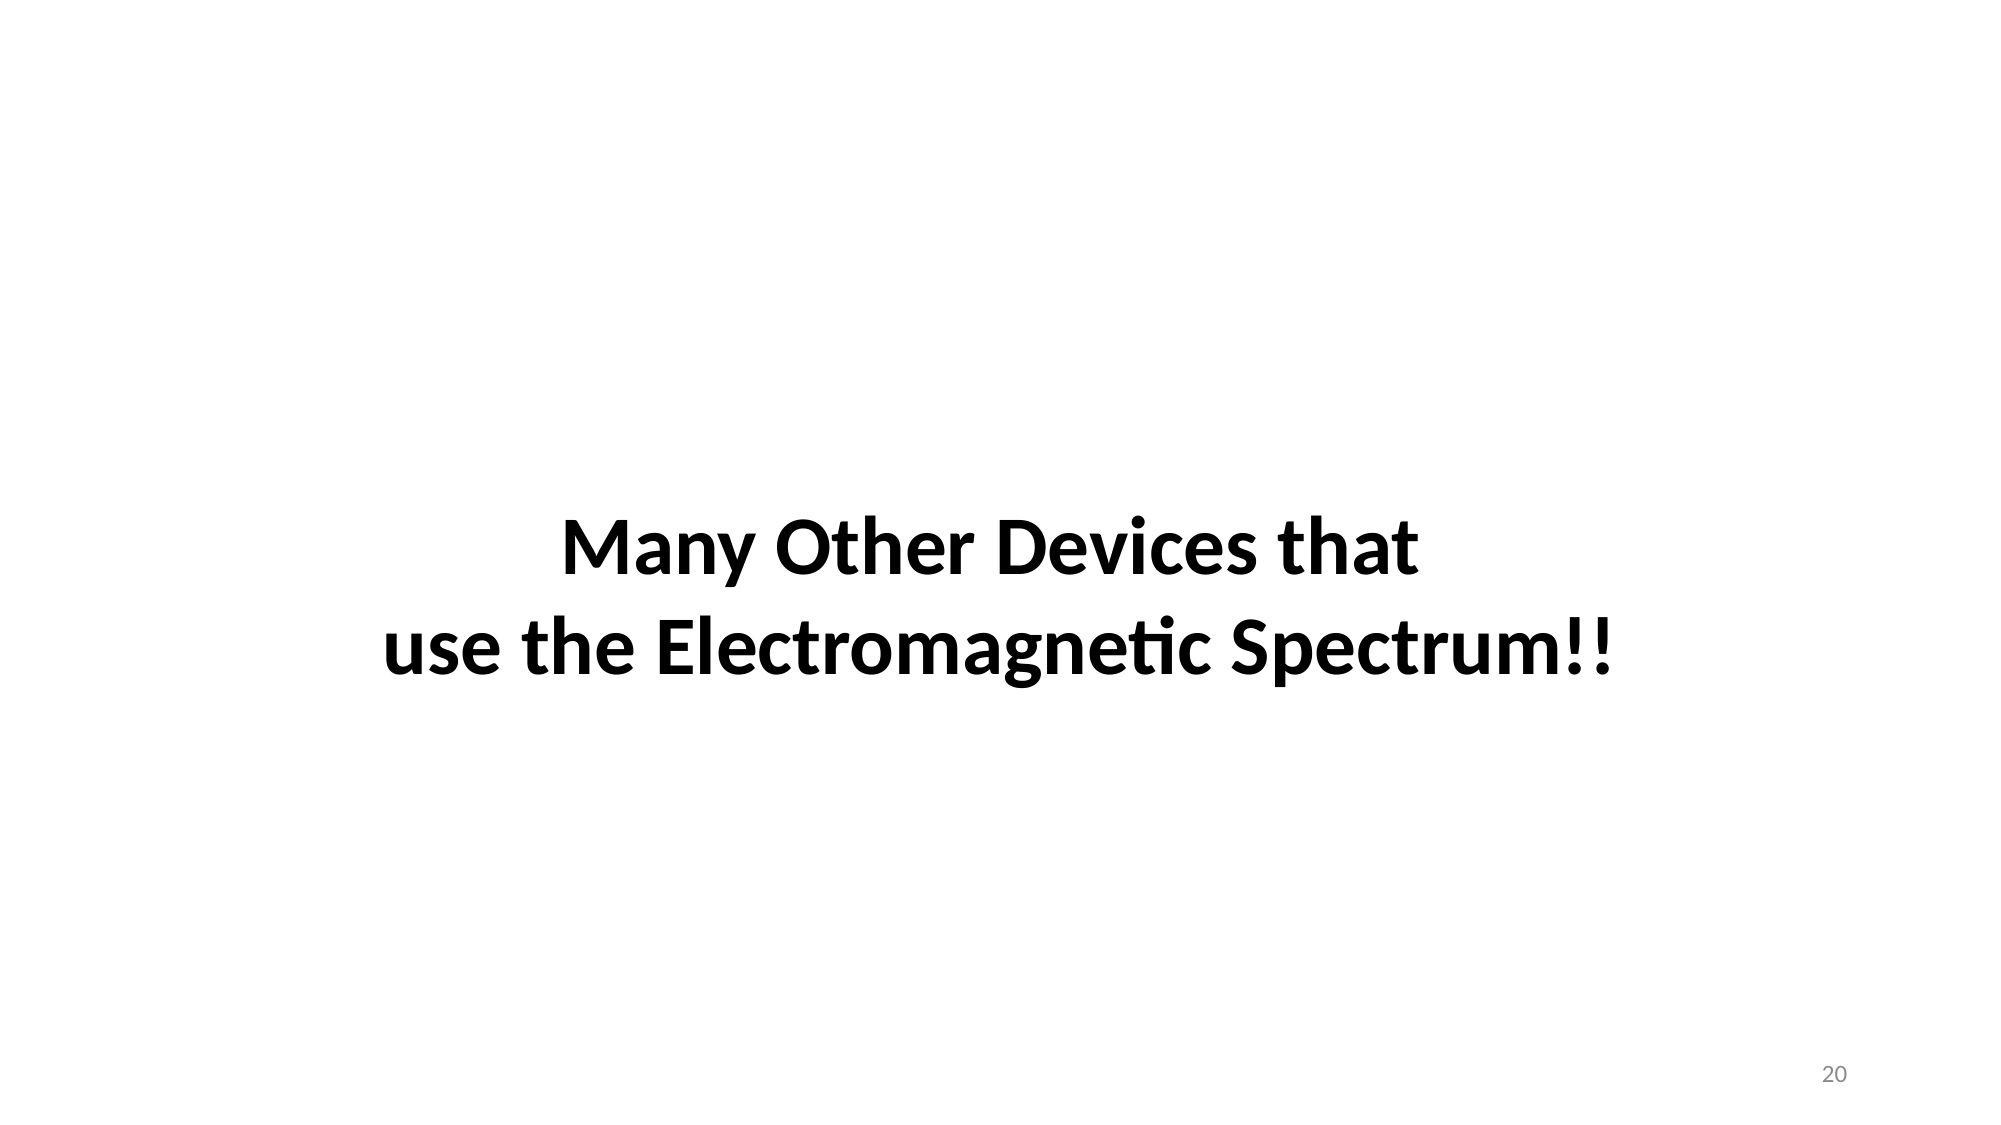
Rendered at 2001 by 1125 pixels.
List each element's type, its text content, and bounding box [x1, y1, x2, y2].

slide_number 20 [1412, 1042, 1863, 1103]
text_box Many Other Devices that use the Electromagnetic Spectrum!! [367, 484, 1633, 699]
